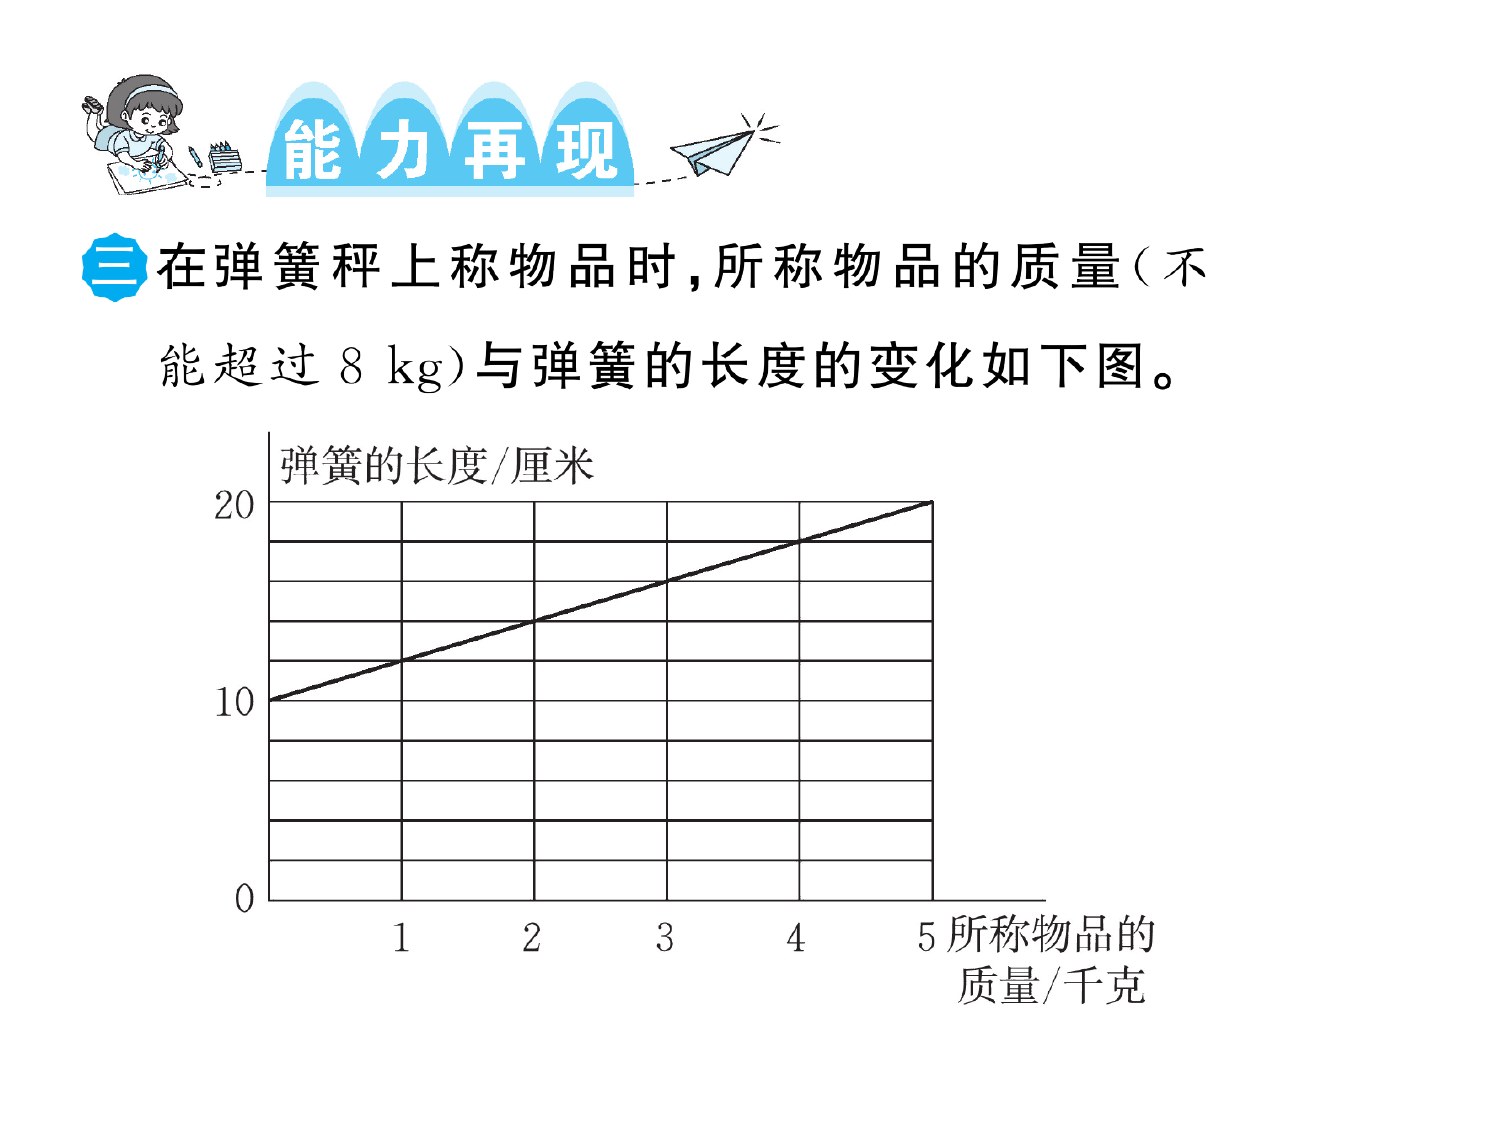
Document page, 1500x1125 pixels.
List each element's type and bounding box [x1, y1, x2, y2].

picture [76, 66, 1235, 1012]
